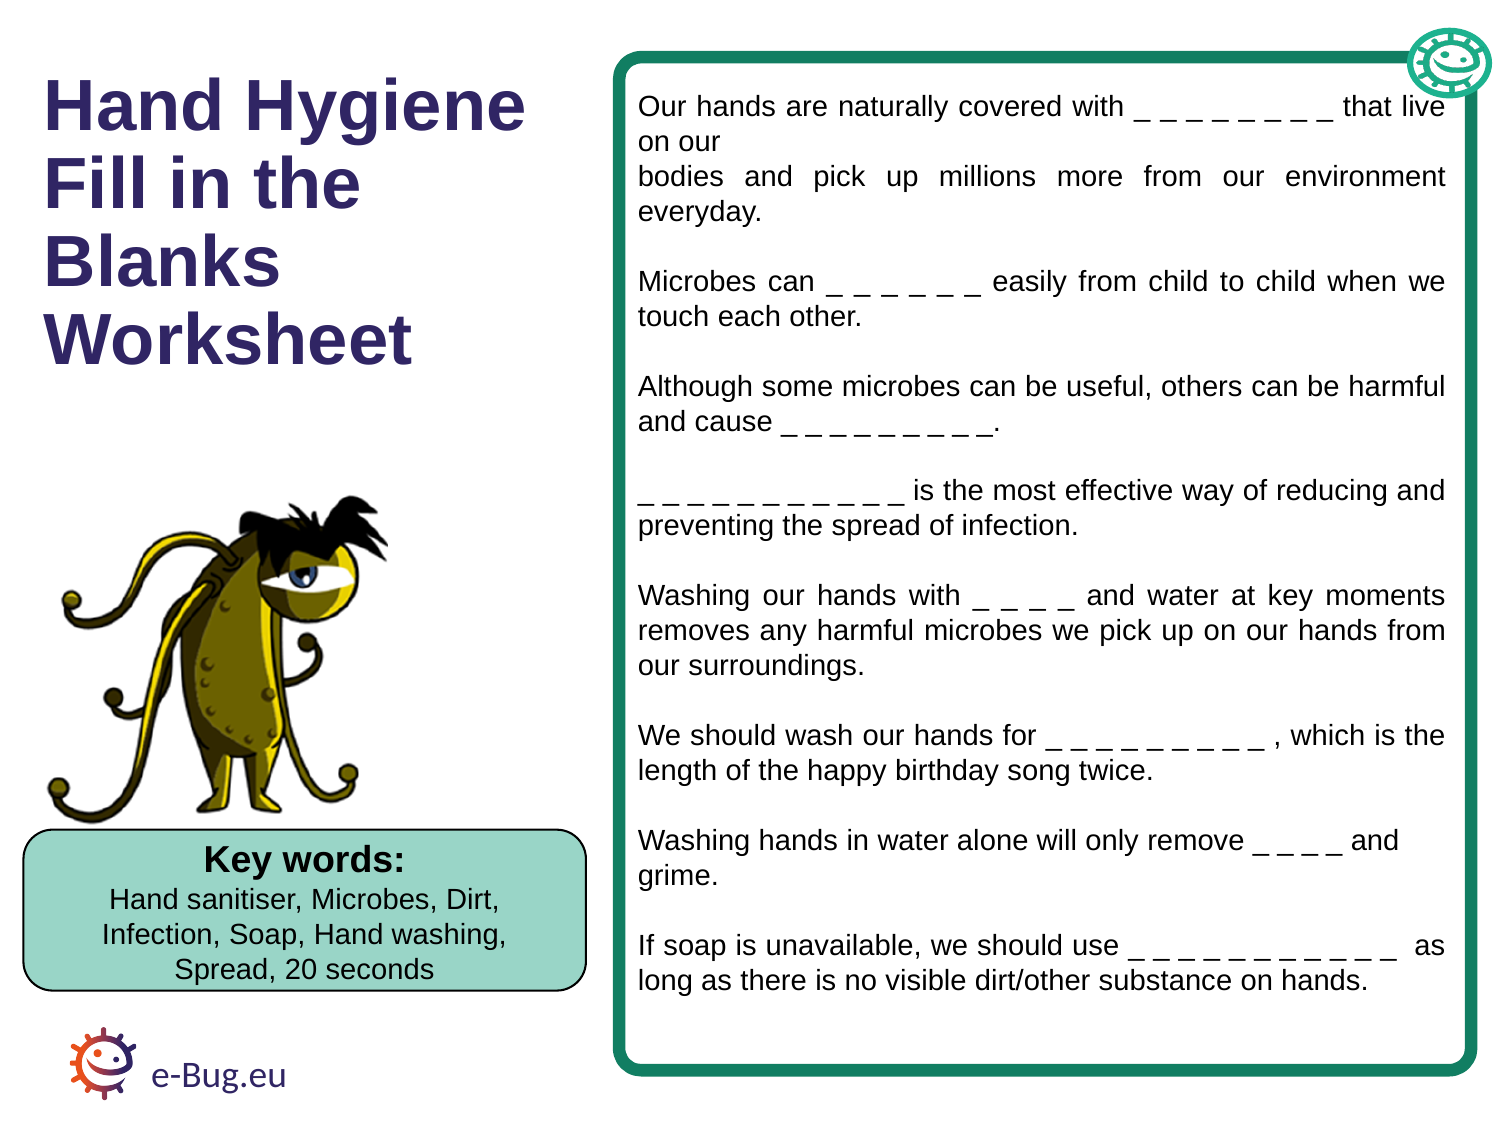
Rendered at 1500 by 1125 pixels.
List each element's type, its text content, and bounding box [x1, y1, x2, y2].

text_box [1410, 47, 1415, 79]
footer e-Bug.eu [136, 1042, 643, 1103]
picture [44, 487, 388, 828]
title Hand Hygiene Fill in the Blanks Worksheet [28, 57, 553, 392]
picture [69, 1027, 137, 1103]
text_box [619, 57, 1472, 1071]
text_box Our hands are naturally covered with _ _ _ _ _ _ _ _ that live on our bodies and pick up millions more from our environment everyday. Microbes can _ _ _ _ _ _ easily from child to child when we touch each other. Although some microbes can be useful, others can be harmful and cause _ _ _ _ _ _ _ _ _. _ _ _ _ _ _ _ _ _ _ _ is the most effective way of reducing and preventing the spread of infection. Washing our hands with _ _ _ _ and water at key moments removes any harmful microbes we pick up on our hands from our surroundings. We should wash our hands for _ _ _ _ _ _ _ _ _ , which is the length of the happy birthday song twice. Washing hands in water alone will only remove _ _ _ _ and grime. If soap is unavailable, we should use _ _ _ _ _ _ _ _ _ _ _ as long as there is no visible dirt/other substance on hands. [623, 79, 1462, 1004]
text_box Key words: Hand sanitiser, Microbes, Dirt, Infection, Soap, Hand washing, Spread, 20 seconds [23, 829, 586, 991]
picture [1415, 33, 1484, 93]
text_box [1484, 47, 1489, 79]
